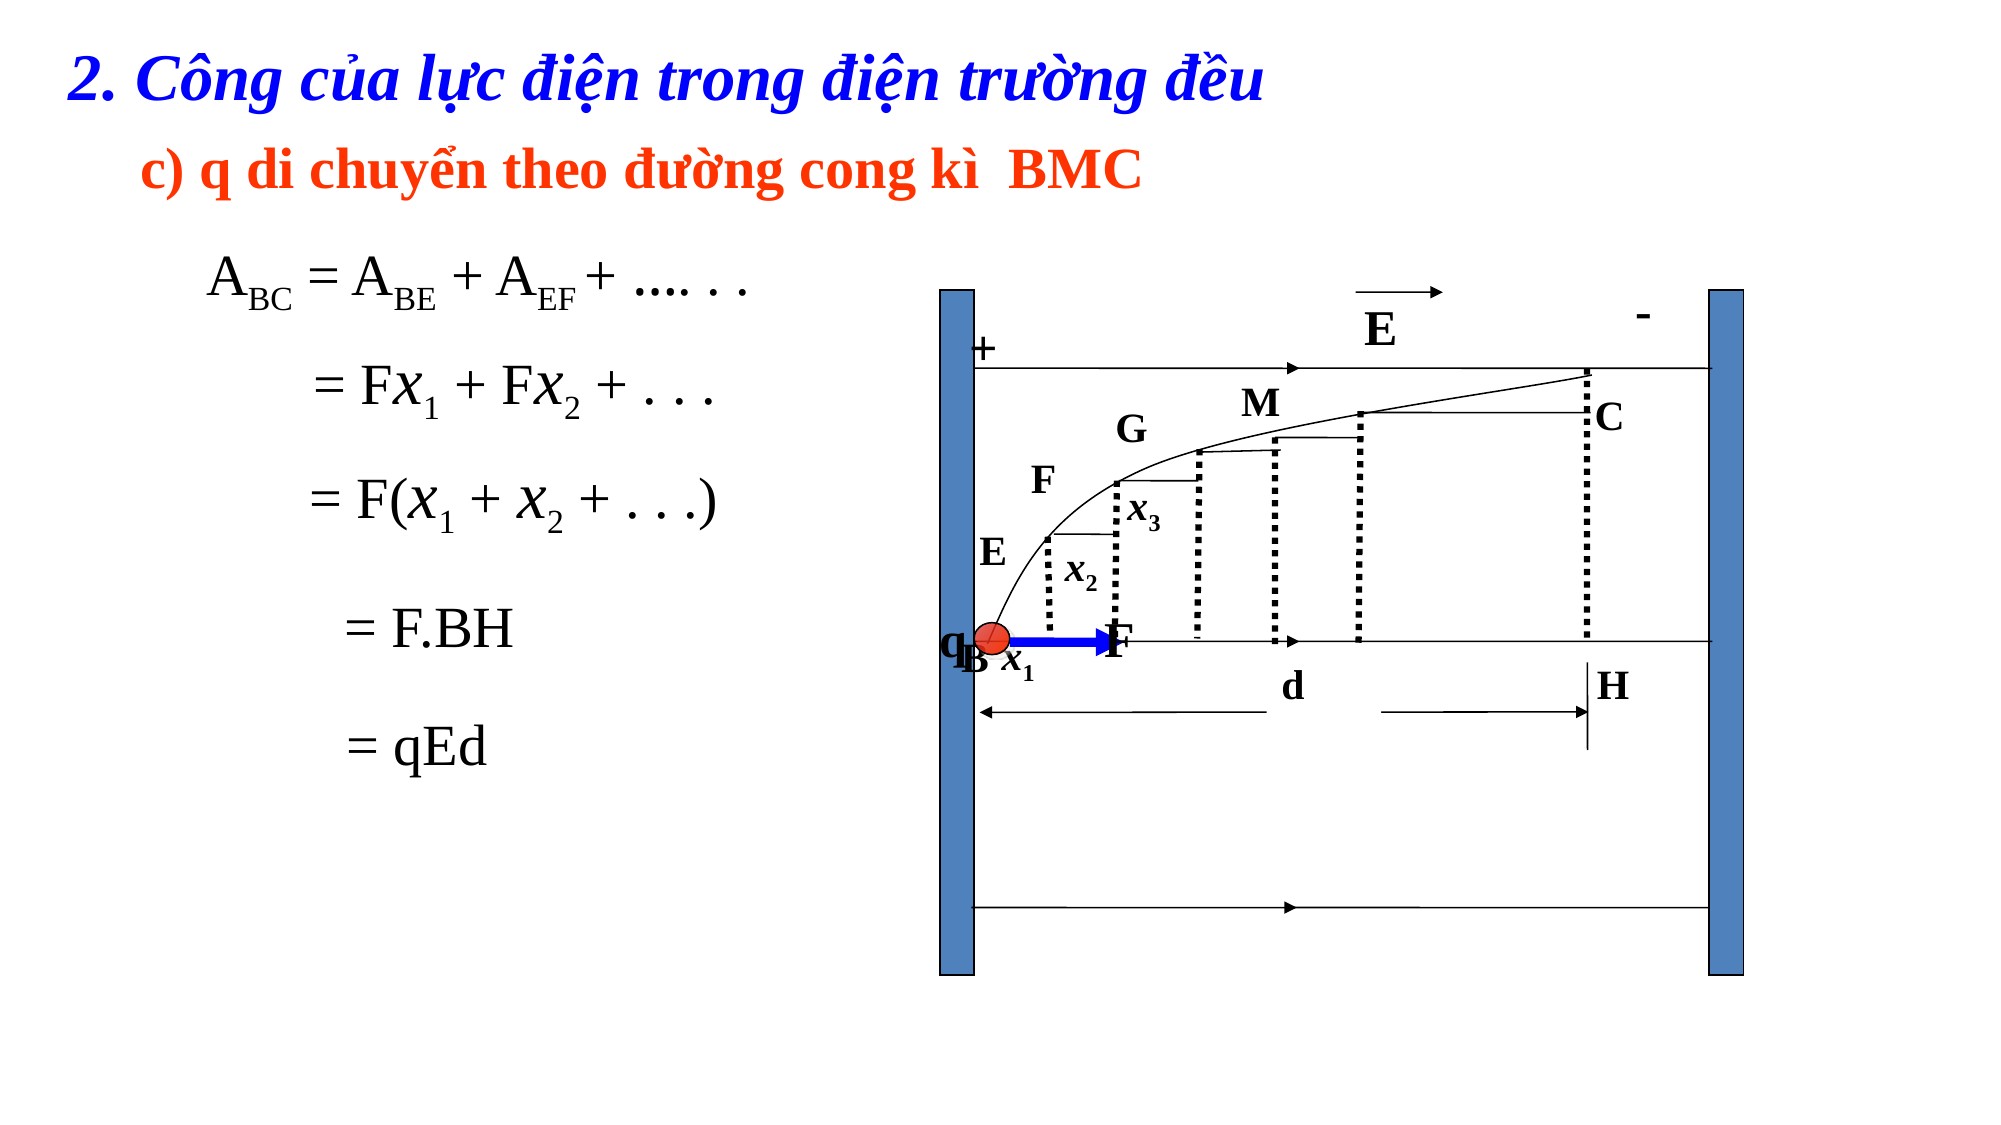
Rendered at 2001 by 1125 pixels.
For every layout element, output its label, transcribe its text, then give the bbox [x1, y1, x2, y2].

text_box = qEd [231, 667, 645, 786]
text_box = F(x1 + x2 + . . .) [194, 418, 910, 548]
text_box = F.BH [229, 549, 641, 669]
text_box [979, 649, 1589, 716]
text_box ABC = ABE + AEF + …. . . [172, 195, 908, 325]
text_box = Fx1 + Fx2 + . . . [198, 304, 934, 434]
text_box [939, 271, 1763, 976]
text_box 2. Công của lực điện trong điện trường đều [54, 2, 1765, 122]
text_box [924, 599, 1190, 676]
text_box c) q di chuyển theo đường cong kì BMC [68, 122, 1649, 209]
